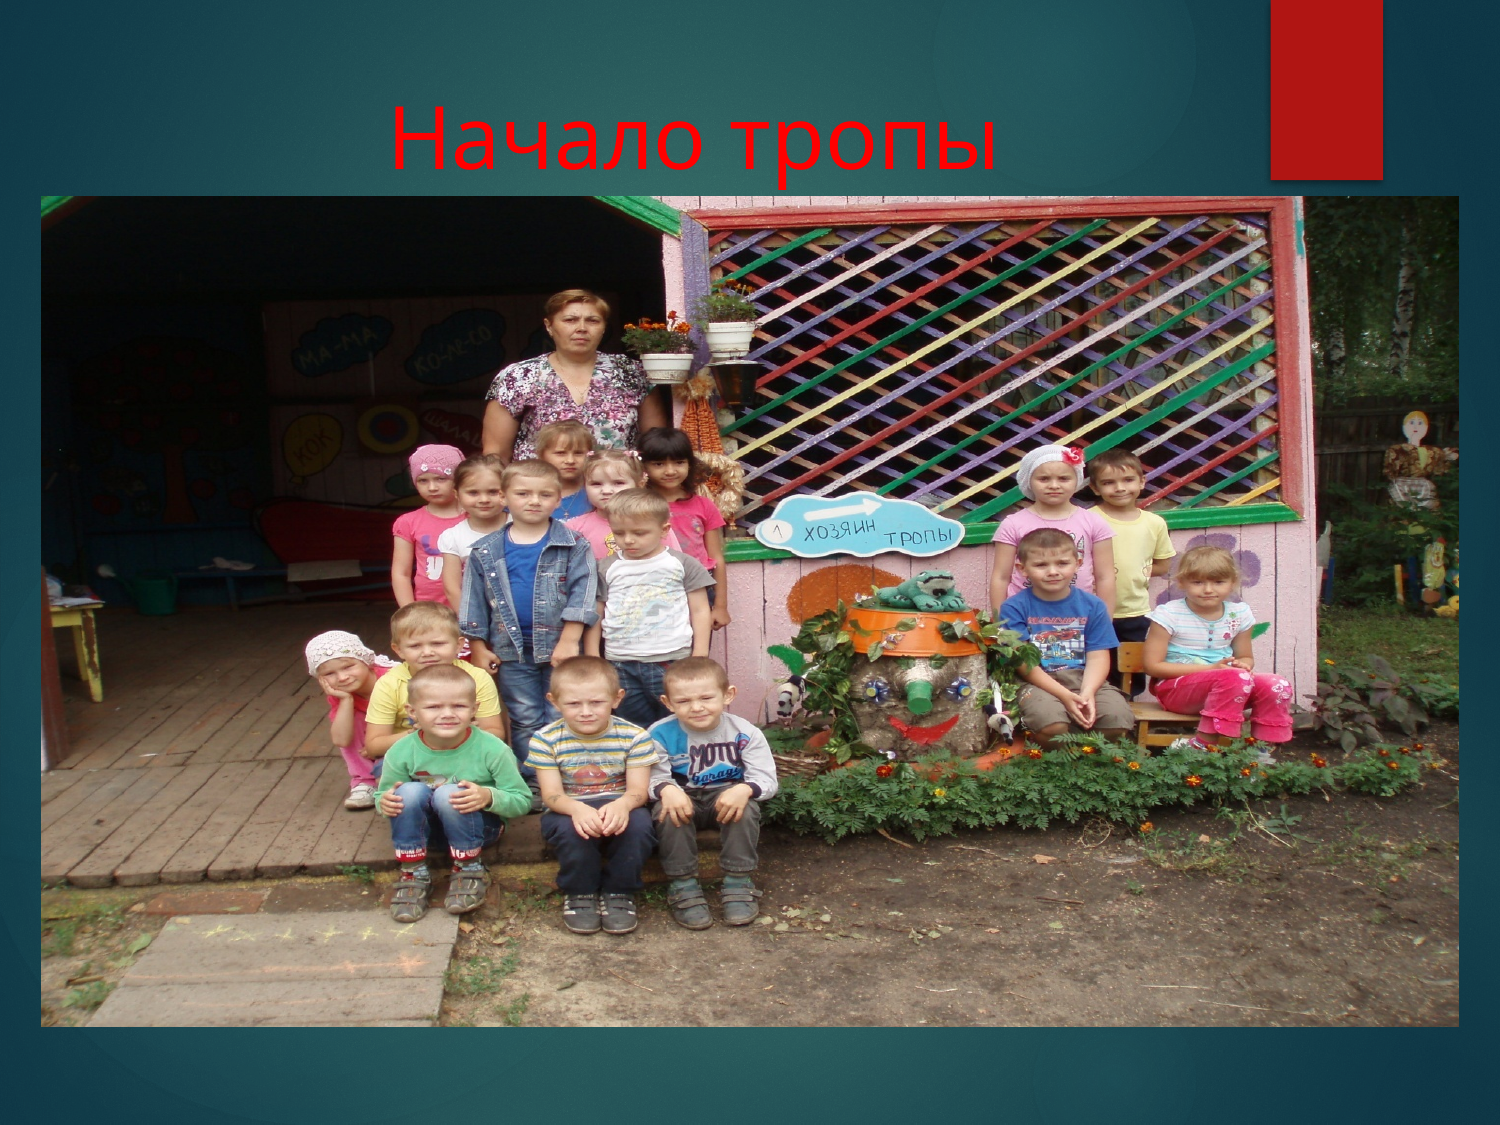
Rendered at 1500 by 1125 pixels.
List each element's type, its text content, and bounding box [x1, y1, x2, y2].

title Начало тропы [371, 74, 1237, 194]
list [41, 196, 1459, 1027]
